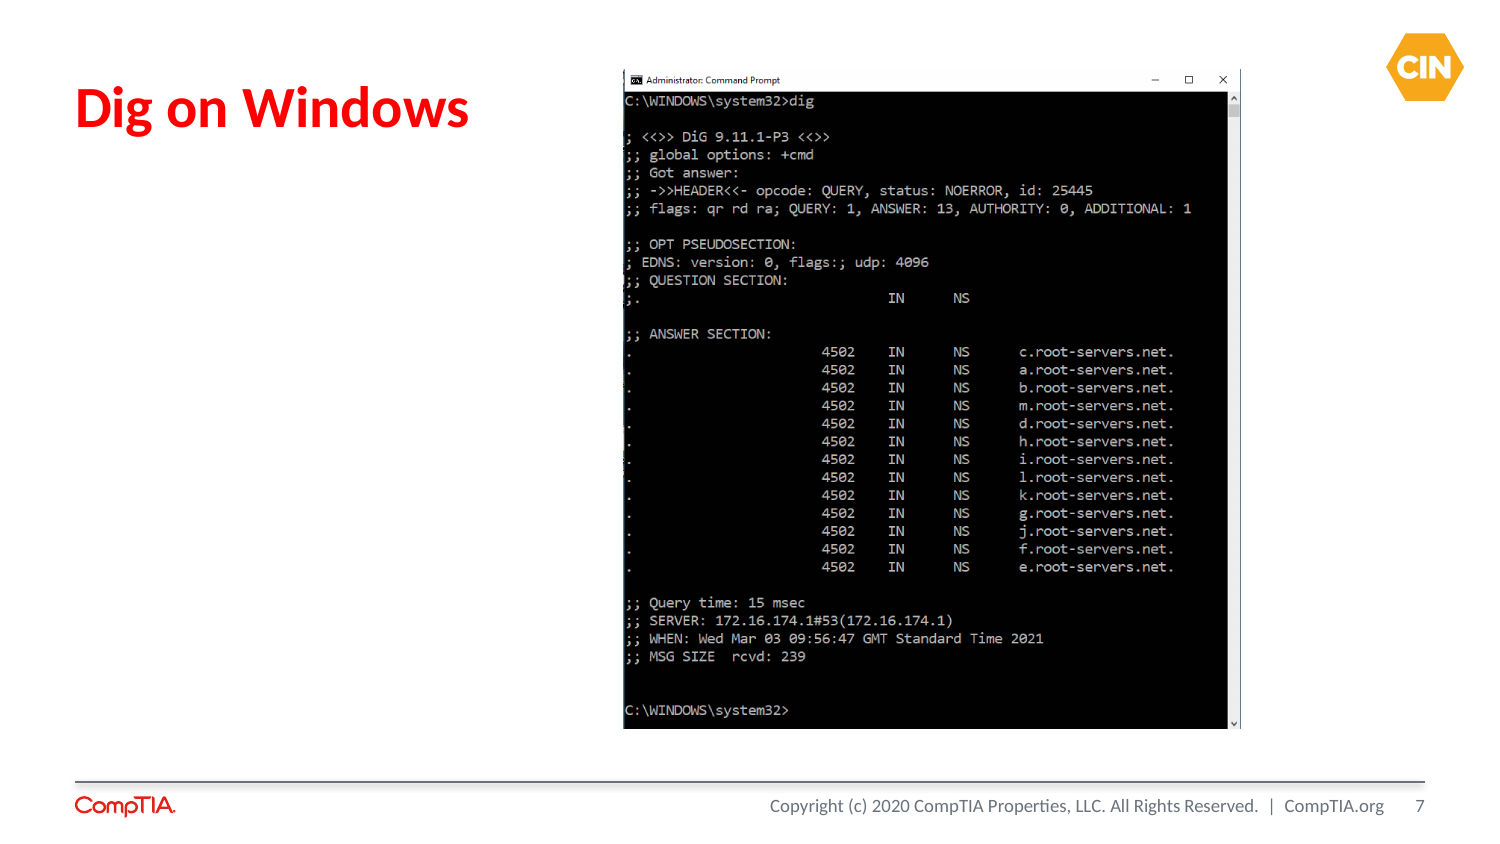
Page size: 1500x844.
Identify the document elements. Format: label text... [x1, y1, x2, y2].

picture [1373, 16, 1477, 120]
title Dig on Windows [75, 33, 1425, 175]
picture [623, 69, 1241, 729]
slide_number 7 [1384, 782, 1425, 827]
